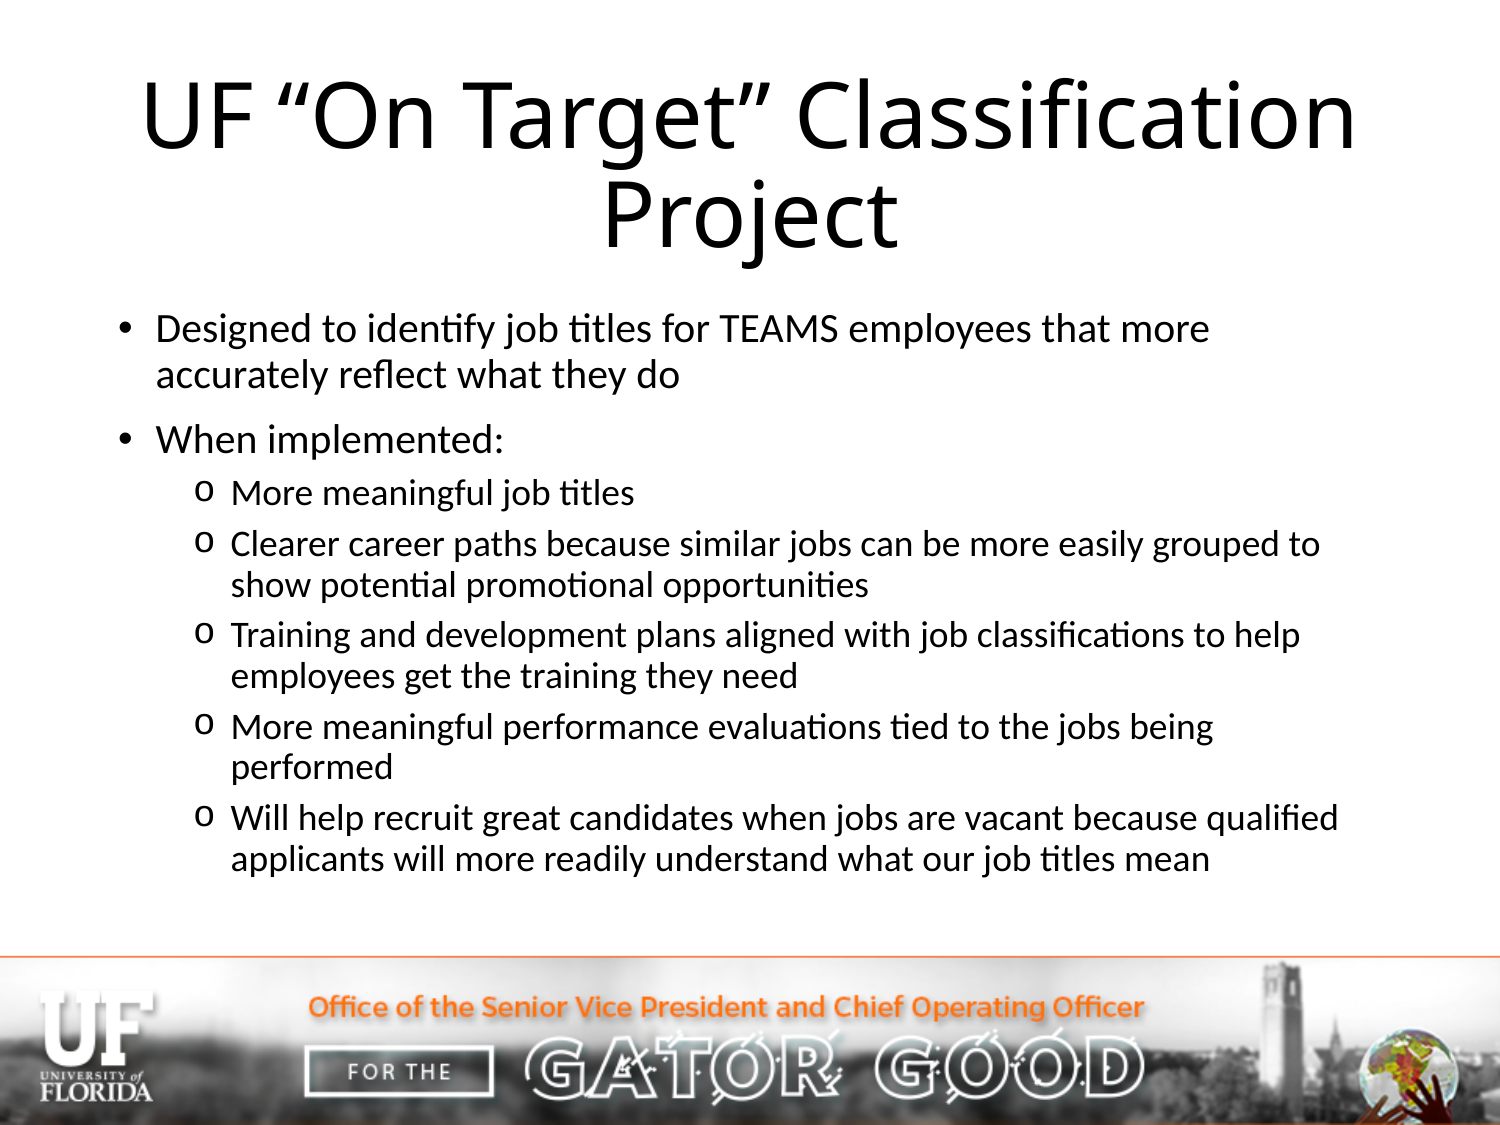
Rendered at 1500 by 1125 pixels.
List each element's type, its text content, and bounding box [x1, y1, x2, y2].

list Designed to identify job titles for TEAMS employees that more accurately reflect what they do When implemented: More meaningful job titles Clearer career paths because similar jobs can be more easily grouped to show potential promotional opportunities Training and development plans aligned with job classifications to help employees get the training they need More meaningful performance evaluations tied to the jobs being performed Will help recruit great candidates when jobs are vacant because qualified applicants will more readily understand what our job titles mean [103, 299, 1397, 1014]
picture [0, 0, 1500, 1125]
title UF “On Target” Classification Project [103, 59, 1397, 278]
